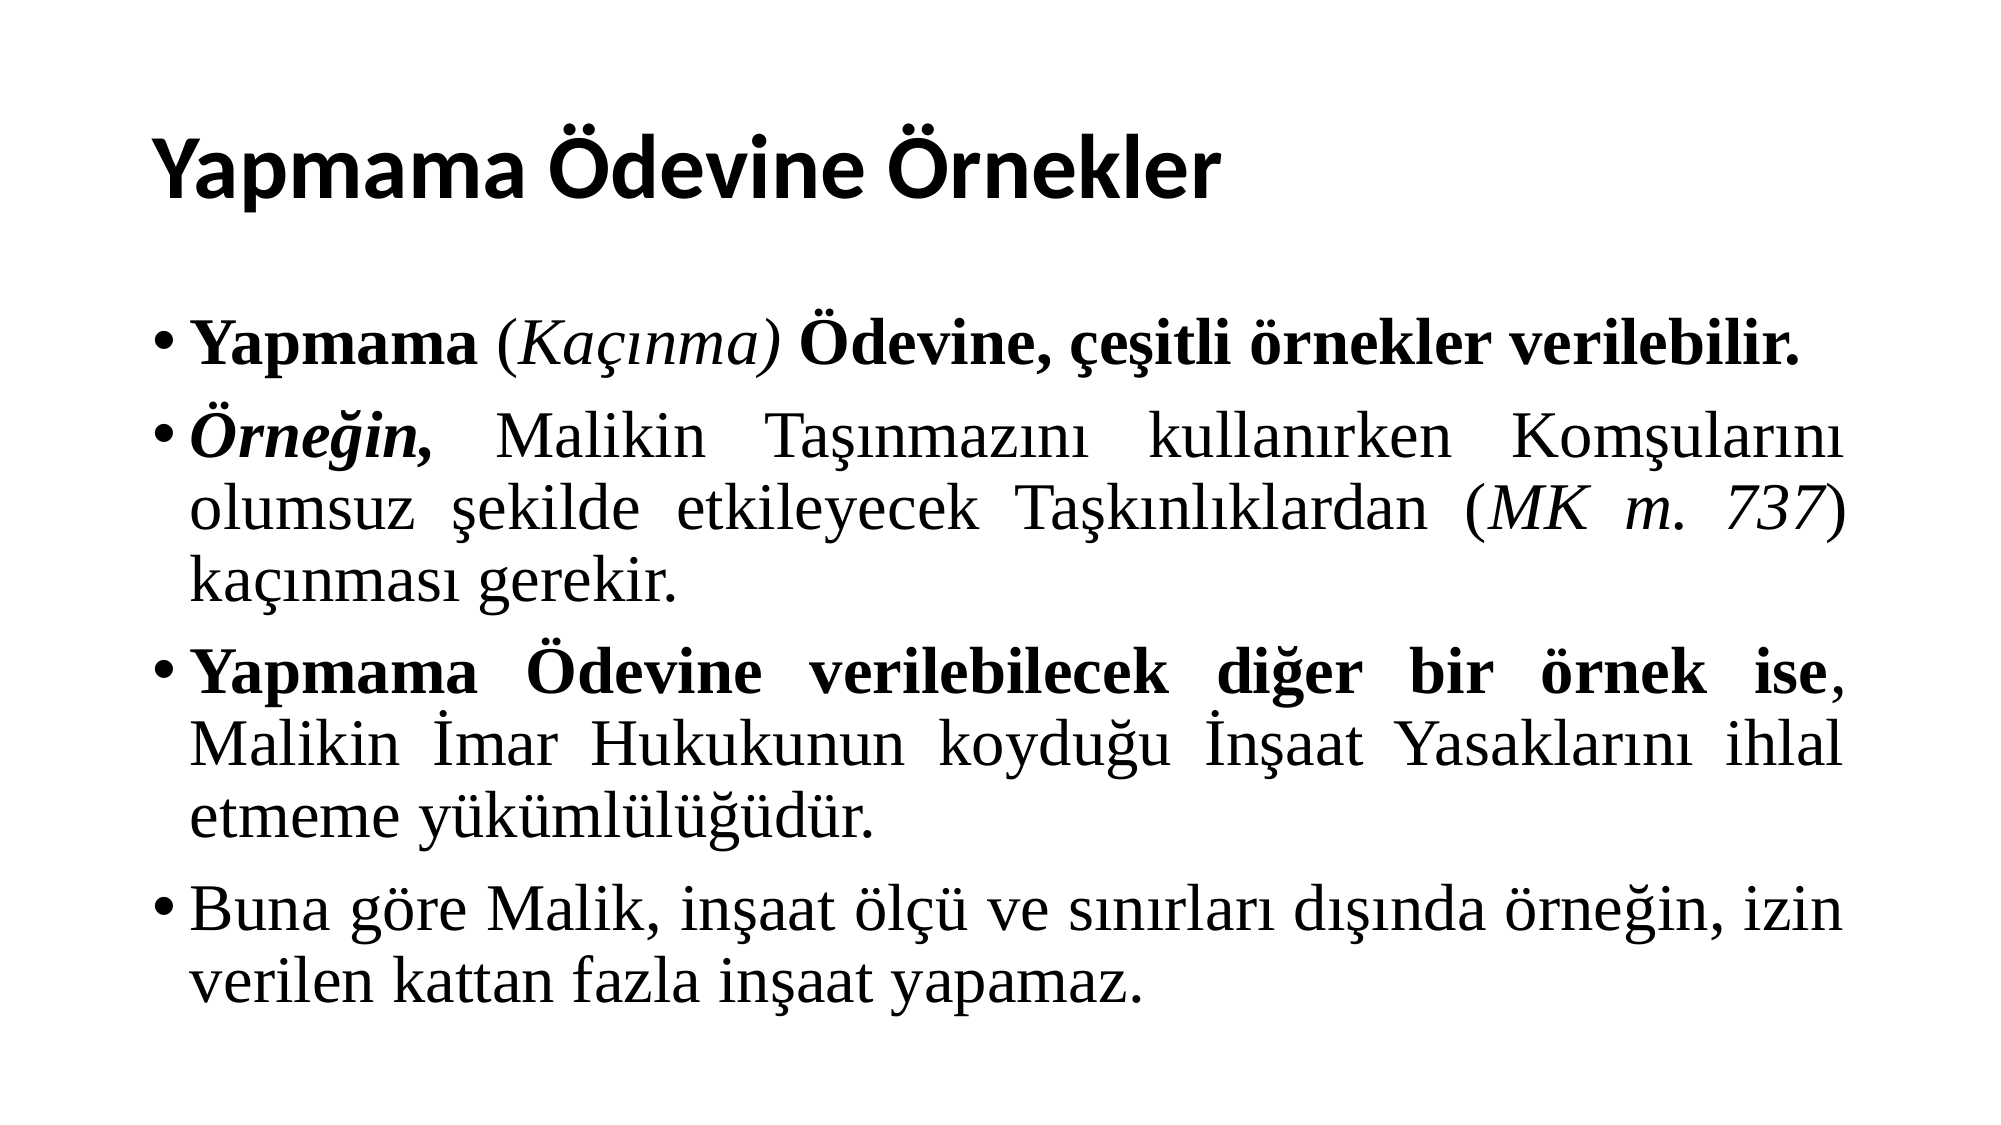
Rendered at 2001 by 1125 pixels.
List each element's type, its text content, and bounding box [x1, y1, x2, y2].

title Yapmama Ödevine Örnekler [137, 59, 1863, 278]
list Yapmama (Kaçınma) Ödevine, çeşitli örnekler verilebilir. Örneğin, Malikin Taşınmazını kullanırken Komşularını olumsuz şekilde etkileyecek Taşkınlıklardan (MK m. 737) kaçınması gerekir. Yapmama Ödevine verilebilecek diğer bir örnek ise, Malikin İmar Hukukunun koyduğu İnşaat Yasaklarını ihlal etmeme yükümlülüğüdür. Buna göre Malik, inşaat ölçü ve sınırları dışında örneğin, izin verilen kattan fazla inşaat yapamaz. [137, 299, 1863, 1014]
